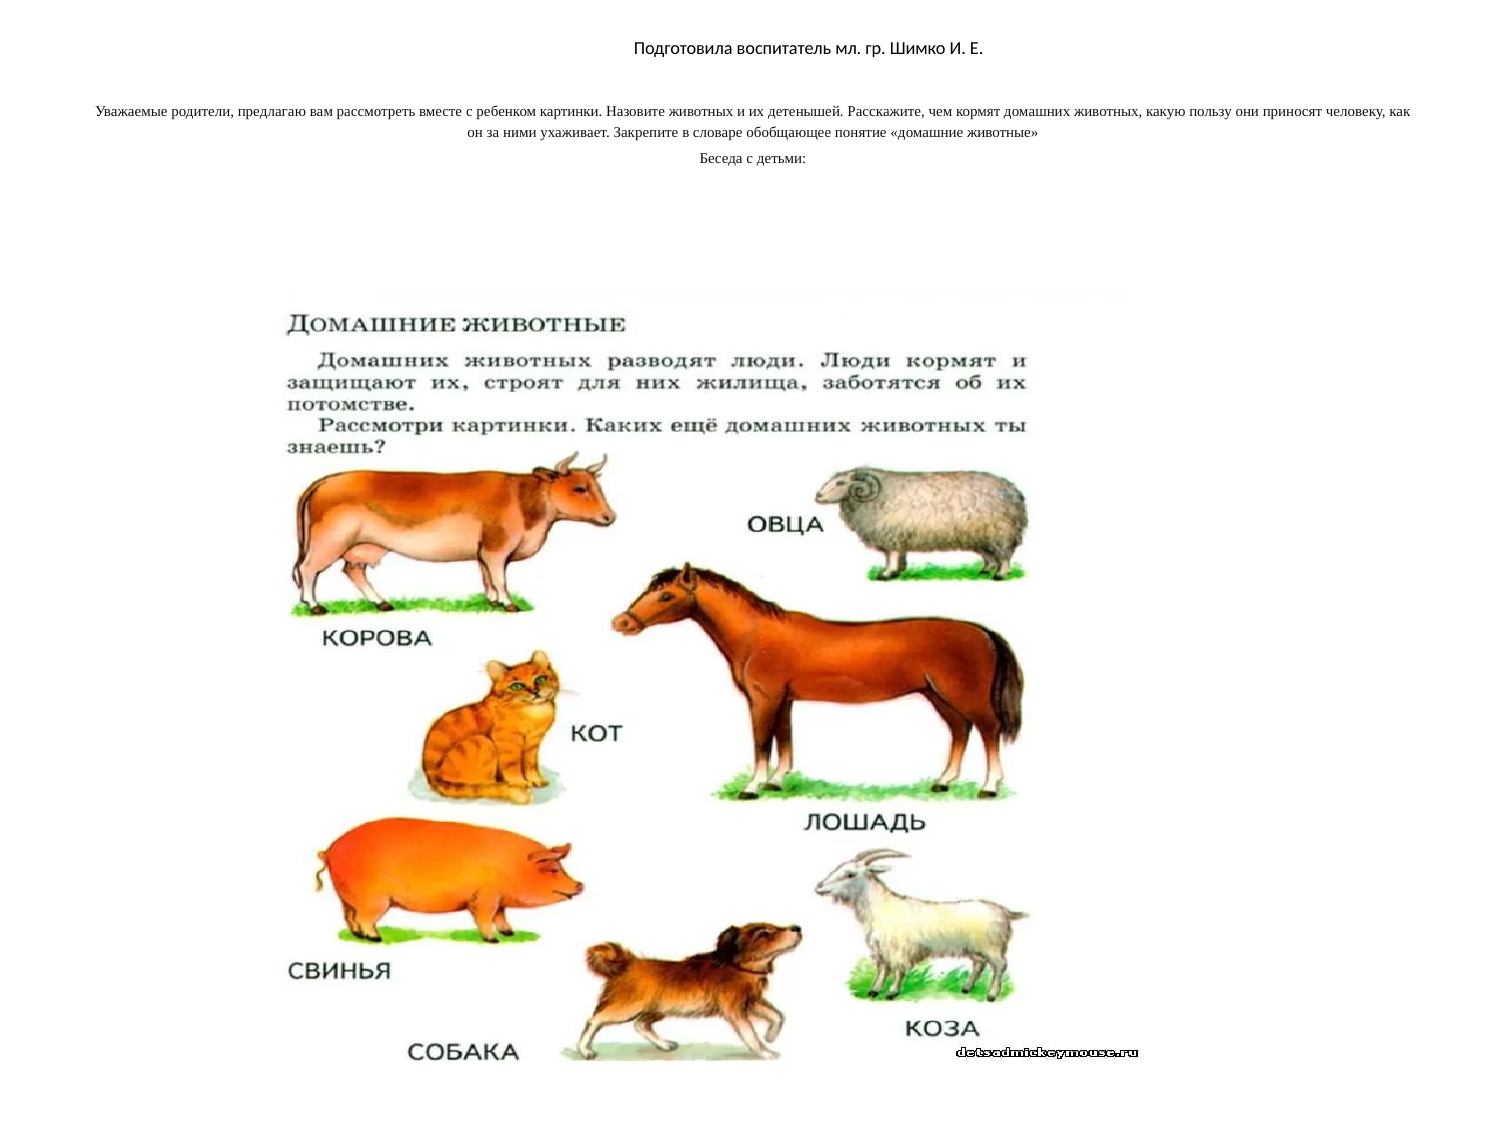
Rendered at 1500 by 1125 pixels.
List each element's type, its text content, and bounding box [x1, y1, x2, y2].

title Подготовила воспитатель мл. гр. Шимко И. Е. [490, 7, 1128, 67]
picture [245, 292, 1144, 1061]
subtitle Уважаемые родители, предлагаю вам рассмотреть вместе с ребенком картинки. Назовите животных и их детенышей. Расскажите, чем кормят домашних животных, какую пользу они приносят человеку, как он за ними ухаживает. Закрепите в словаре обобщающее понятие «домашние животные» Беседа с детьми: [76, 90, 1430, 211]
